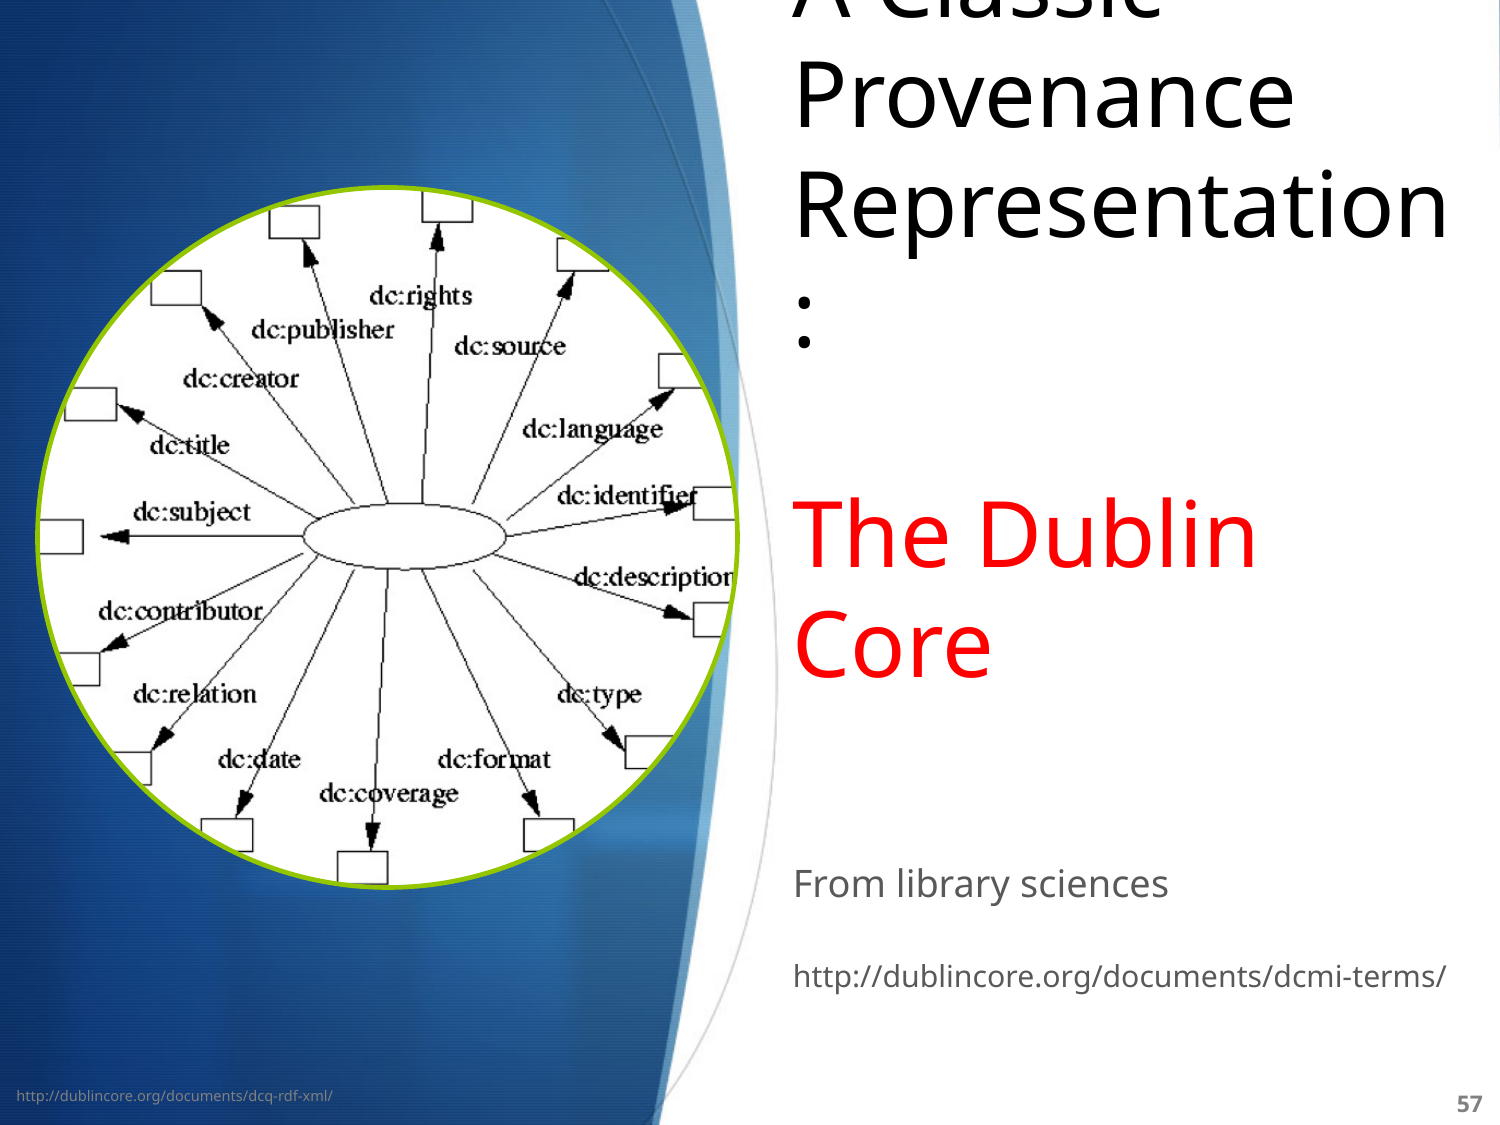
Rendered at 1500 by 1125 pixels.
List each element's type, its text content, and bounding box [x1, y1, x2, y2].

slide_number 57 [1426, 1075, 1500, 1125]
picture [0, 0, 1500, 1125]
list From library sciences http://dublincore.org/documents/dcmi-terms/ [777, 851, 1468, 1033]
title A Classic Provenance Representation: The Dublin Core [777, 18, 1489, 704]
text_box http://dublincore.org/documents/dcq-rdf-xml/ [1, 1080, 619, 1113]
